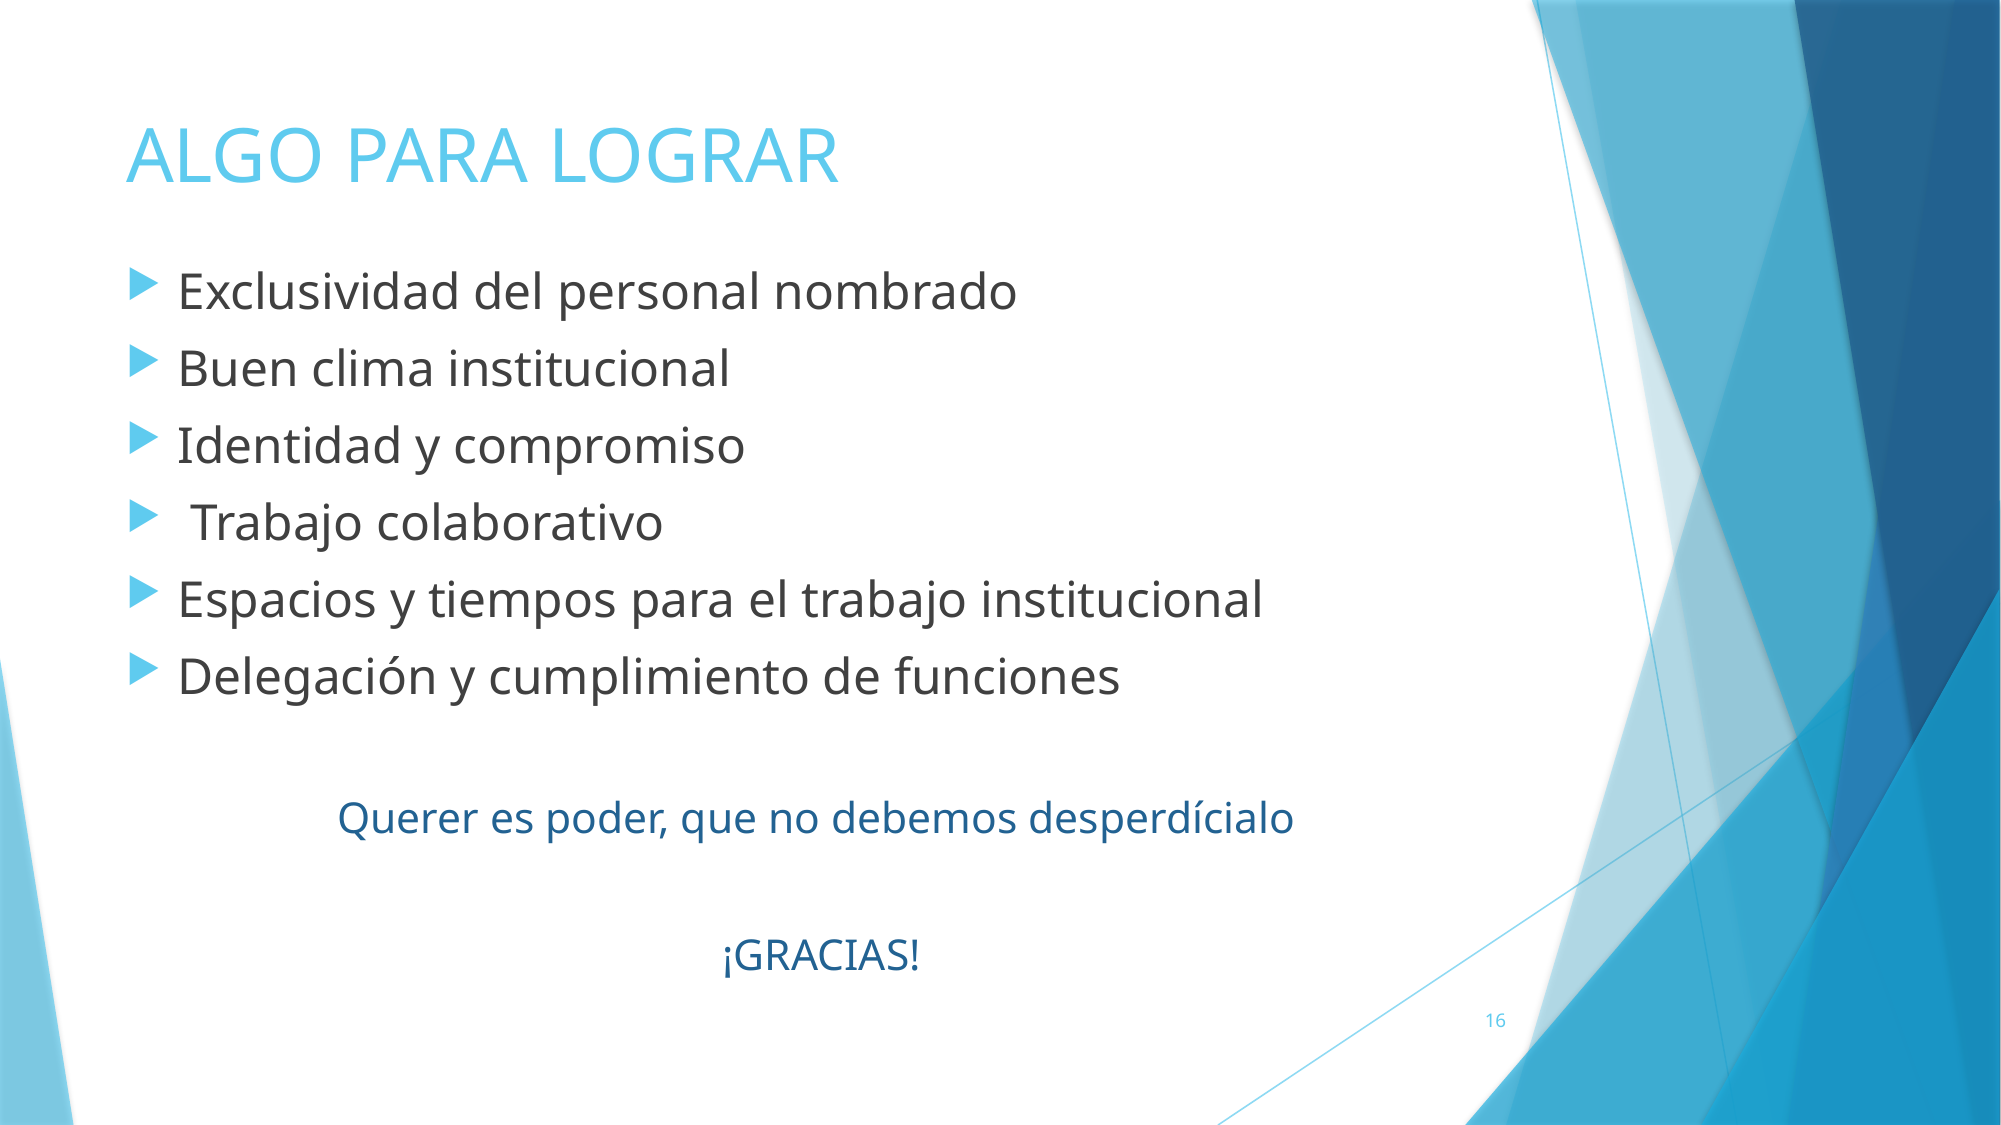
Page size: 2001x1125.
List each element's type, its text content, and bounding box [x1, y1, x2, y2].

slide_number 16 [1409, 991, 1522, 1051]
list Exclusividad del personal nombrado Buen clima institucional Identidad y compromiso Trabajo colaborativo Espacios y tiempos para el trabajo institucional Delegación y cumplimiento de funciones Querer es poder, que no debemos desperdícialo ¡GRACIAS! [111, 252, 1522, 991]
title ALGO PARA LOGRAR [111, 99, 1522, 252]
